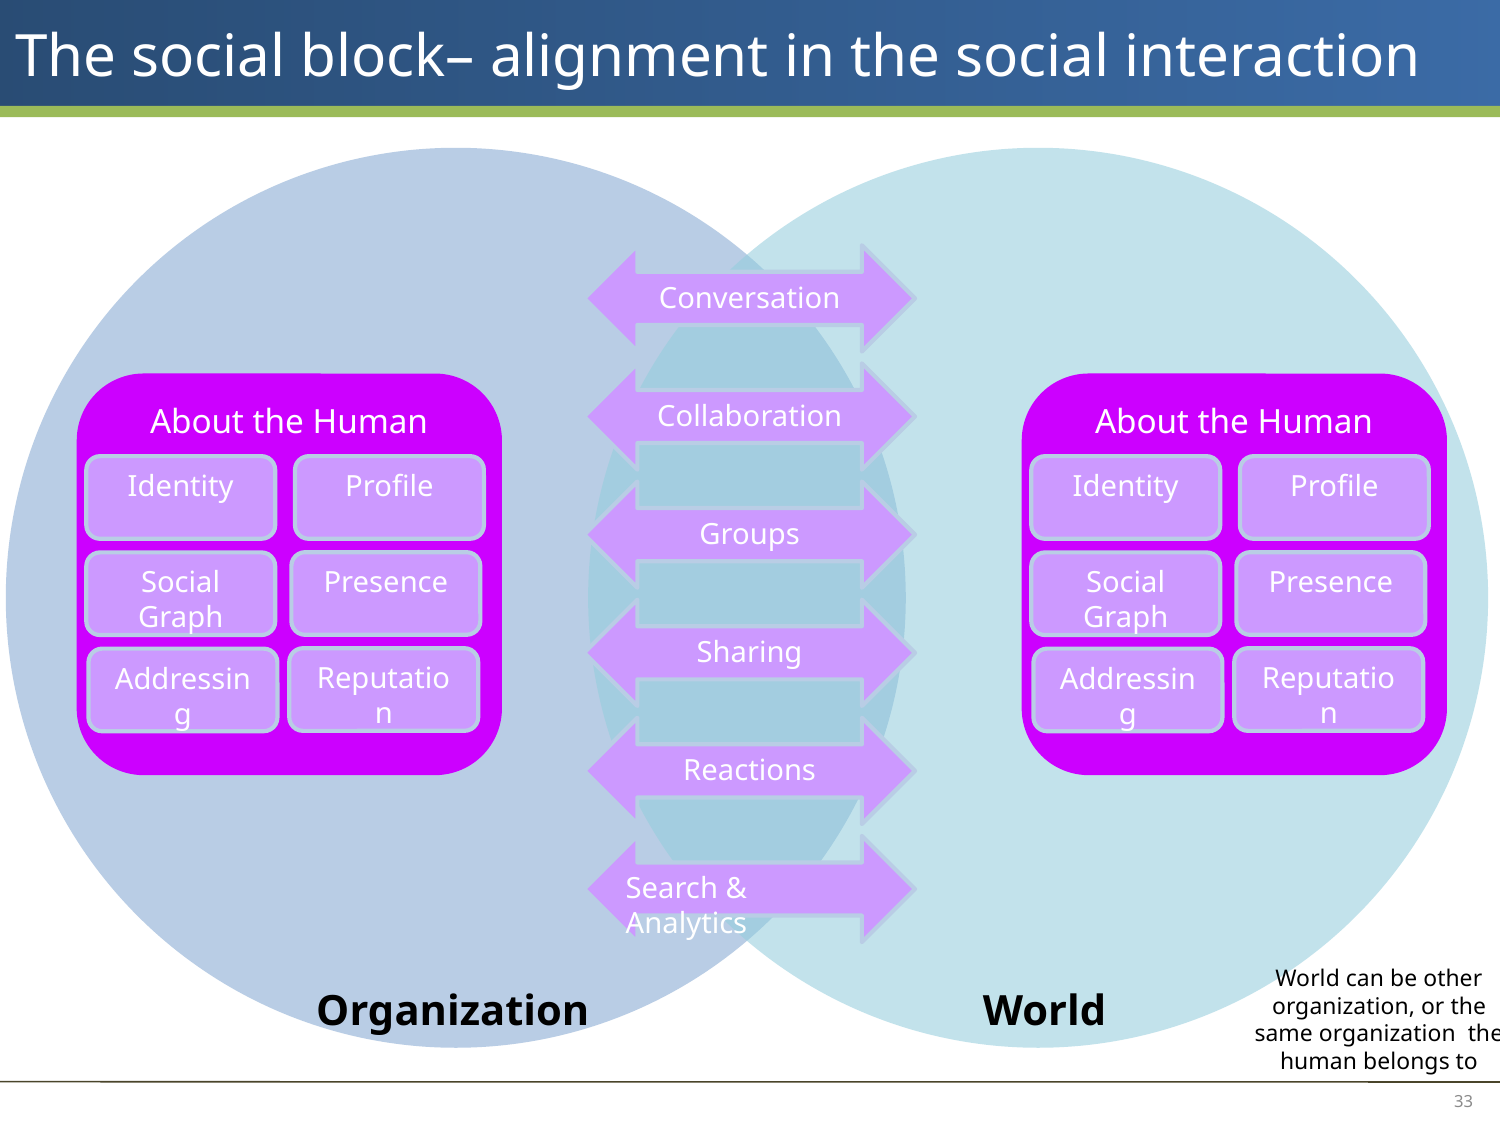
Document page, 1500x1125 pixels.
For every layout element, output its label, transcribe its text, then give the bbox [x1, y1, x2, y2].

text_box [3, 145, 747, 1025]
text_box Collaboration [582, 361, 918, 472]
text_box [1021, 373, 1448, 776]
title The social block– alignment in the social interaction [0, 11, 1500, 94]
text_box Conversation [582, 243, 918, 354]
text_box [366, 1041, 545, 1050]
text_box Groups [582, 479, 918, 590]
text_box Search & Analytics [582, 833, 918, 945]
text_box Sharing [582, 597, 918, 708]
text_box Reactions [582, 715, 918, 826]
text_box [76, 373, 503, 776]
text_box Organization [301, 975, 605, 1041]
text_box World can be other organization, or the same organization the human belongs to [1237, 956, 1500, 1081]
text_box World [968, 975, 1122, 1041]
text_box [586, 145, 1491, 1050]
slide_number 33 [1313, 1086, 1489, 1119]
